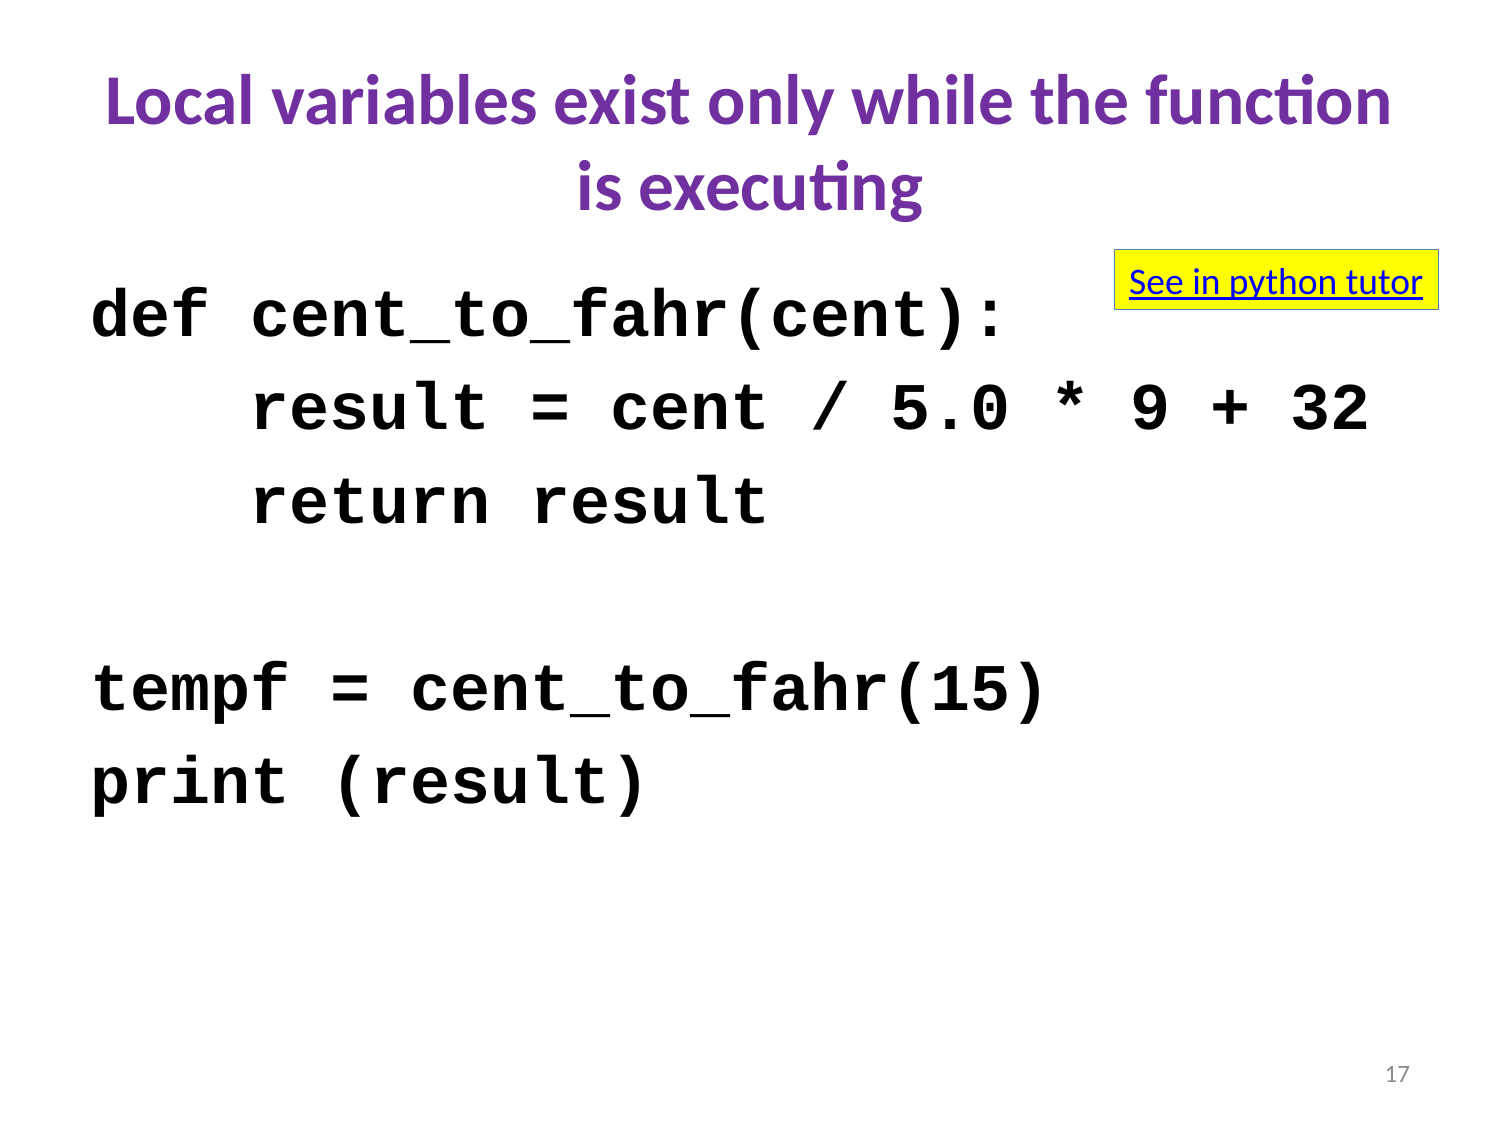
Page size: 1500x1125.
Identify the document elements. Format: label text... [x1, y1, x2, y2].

title Local variables exist only while the function is executing [75, 45, 1425, 233]
text_box See in python tutor [1114, 249, 1439, 310]
slide_number 17 [1074, 1042, 1425, 1103]
list def cent_to_fahr(cent): result = cent / 5.0 * 9 + 32 return result tempf = cent_to_fahr(15) print (result) [75, 262, 1425, 1005]
